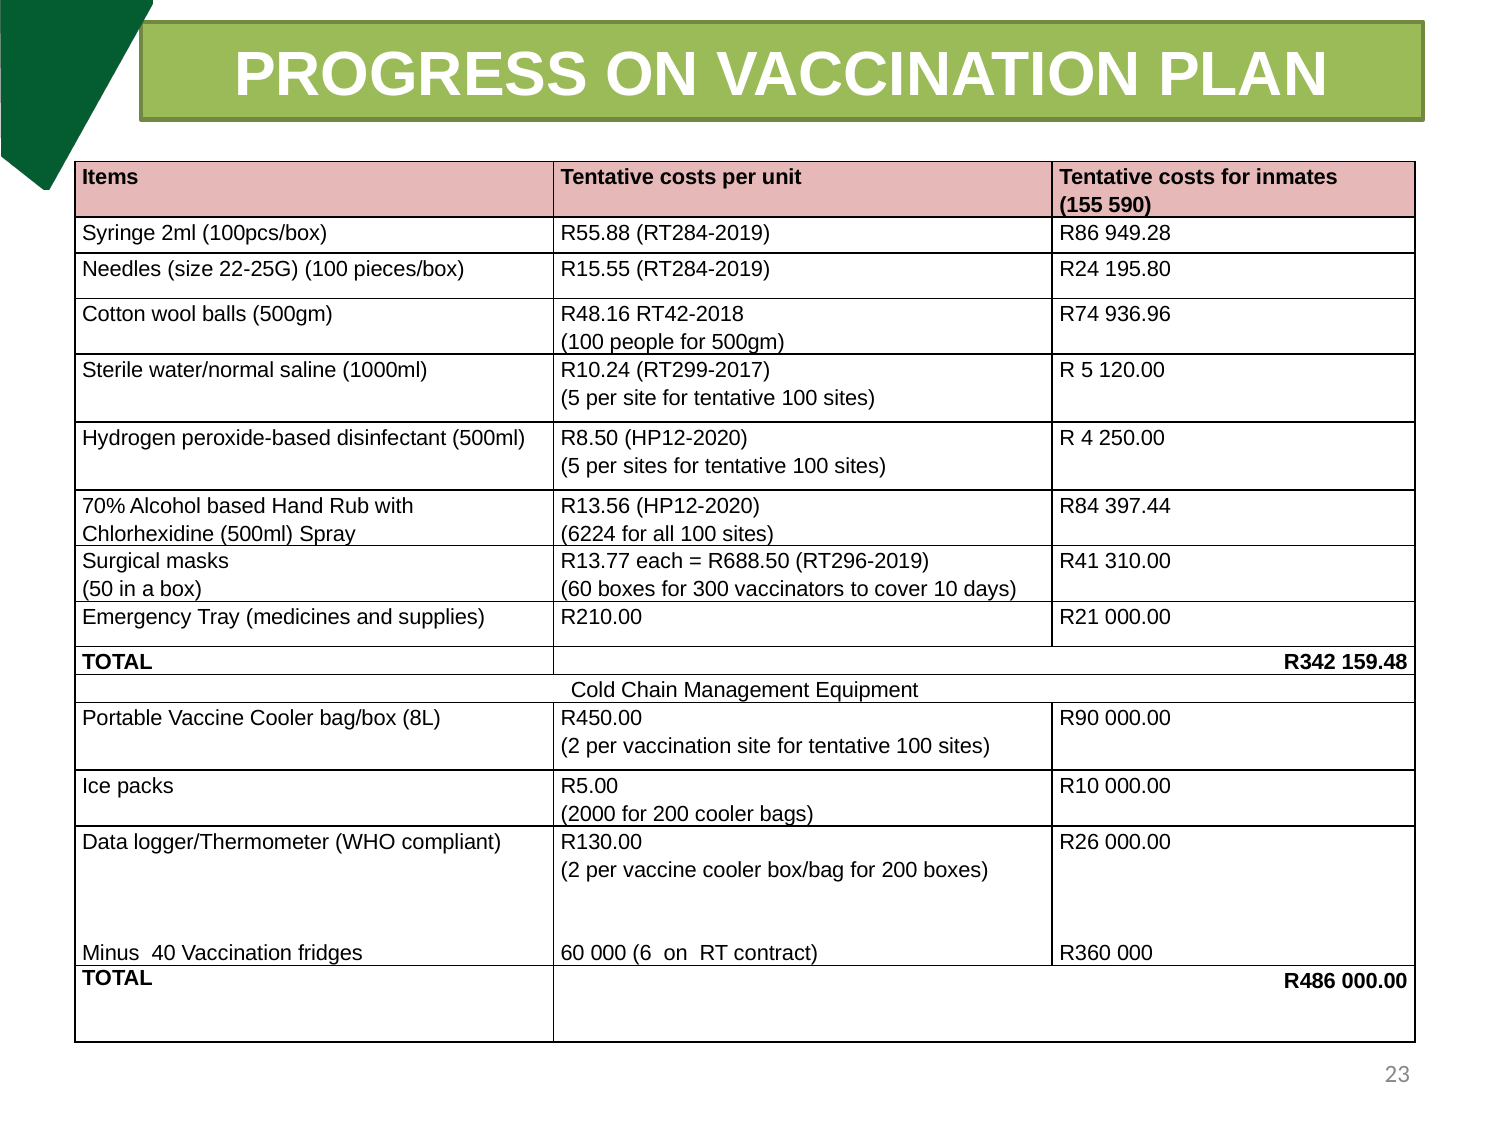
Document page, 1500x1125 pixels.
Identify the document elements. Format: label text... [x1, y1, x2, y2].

table_cell R13.56 (HP12-2020) (6224 for all 100 sites) [554, 491, 1051, 545]
picture [0, 0, 153, 190]
table_header Tentative costs per unit [554, 162, 1051, 216]
table_cell R15.55 (RT284-2019) [554, 254, 1051, 298]
table_cell Hydrogen peroxide-based disinfectant (500ml) [76, 423, 553, 489]
table_cell Ice packs [76, 771, 553, 825]
table_cell R8.50 (HP12-2020) (5 per sites for tentative 100 sites) [554, 423, 1051, 489]
table_cell Emergency Tray (medicines and supplies) [76, 602, 553, 646]
table_cell R13.77 each = R688.50 (RT296-2019) (60 boxes for 300 vaccinators to cover 10 days) [554, 546, 1051, 601]
table_cell TOTAL [76, 647, 553, 674]
table_cell TOTAL [76, 966, 553, 1041]
table_cell R210.00 [554, 602, 1051, 646]
slide_number 23 [1074, 1042, 1425, 1103]
table_cell Surgical masks (50 in a box) [76, 546, 553, 601]
table_header Tentative costs for inmates (155 590) [1053, 162, 1414, 216]
table_cell R26 000.00 R360 000 [1053, 827, 1414, 965]
table_cell Data logger/Thermometer (WHO compliant) Minus 40 Vaccination fridges [76, 827, 553, 965]
list [37, 199, 1074, 1096]
table_cell R 4 250.00 [1053, 423, 1414, 489]
table_cell Portable Vaccine Cooler bag/box (8L) [76, 703, 553, 769]
table_cell R24 195.80 [1053, 254, 1414, 298]
list [157, 139, 1480, 1096]
table_cell R21 000.00 [1053, 602, 1414, 646]
table_cell R41 310.00 [1053, 546, 1414, 601]
table_cell R10.24 (RT299-2017) (5 per site for tentative 100 sites) [554, 355, 1051, 421]
table_cell 70% Alcohol based Hand Rub with Chlorhexidine (500ml) Spray [76, 491, 553, 545]
table_cell Needles (size 22-25G) (100 pieces/box) [76, 254, 553, 298]
table_cell R450.00 (2 per vaccination site for tentative 100 sites) [554, 703, 1051, 769]
table_cell R55.88 (RT284-2019) [554, 218, 1051, 252]
table_cell R84 397.44 [1053, 491, 1414, 545]
table_cell R342 159.48 [554, 647, 1414, 674]
table_cell R130.00 (2 per vaccine cooler box/bag for 200 boxes) 60 000 (6 on RT contract) [554, 827, 1051, 965]
table_cell Syringe 2ml (100pcs/box) [76, 218, 553, 252]
table_header Items [76, 162, 553, 216]
table_cell R5.00 (2000 for 200 cooler bags) [554, 771, 1051, 825]
table_cell Sterile water/normal saline (1000ml) [76, 355, 553, 421]
table_cell R90 000.00 [1053, 703, 1414, 769]
title PROGRESS ON VACCINATION PLAN [157, 21, 1424, 120]
table_cell R 5 120.00 [1053, 355, 1414, 421]
table_cell R86 949.28 [1053, 218, 1414, 252]
table_cell Cold Chain Management Equipment [76, 675, 1414, 702]
table_cell R10 000.00 [1053, 771, 1414, 825]
table_cell R74 936.96 [1053, 299, 1414, 353]
table_cell R486 000.00 [554, 966, 1414, 1041]
table_cell Cotton wool balls (500gm) [76, 299, 553, 353]
table_cell R48.16 RT42-2018 (100 people for 500gm) [554, 299, 1051, 353]
